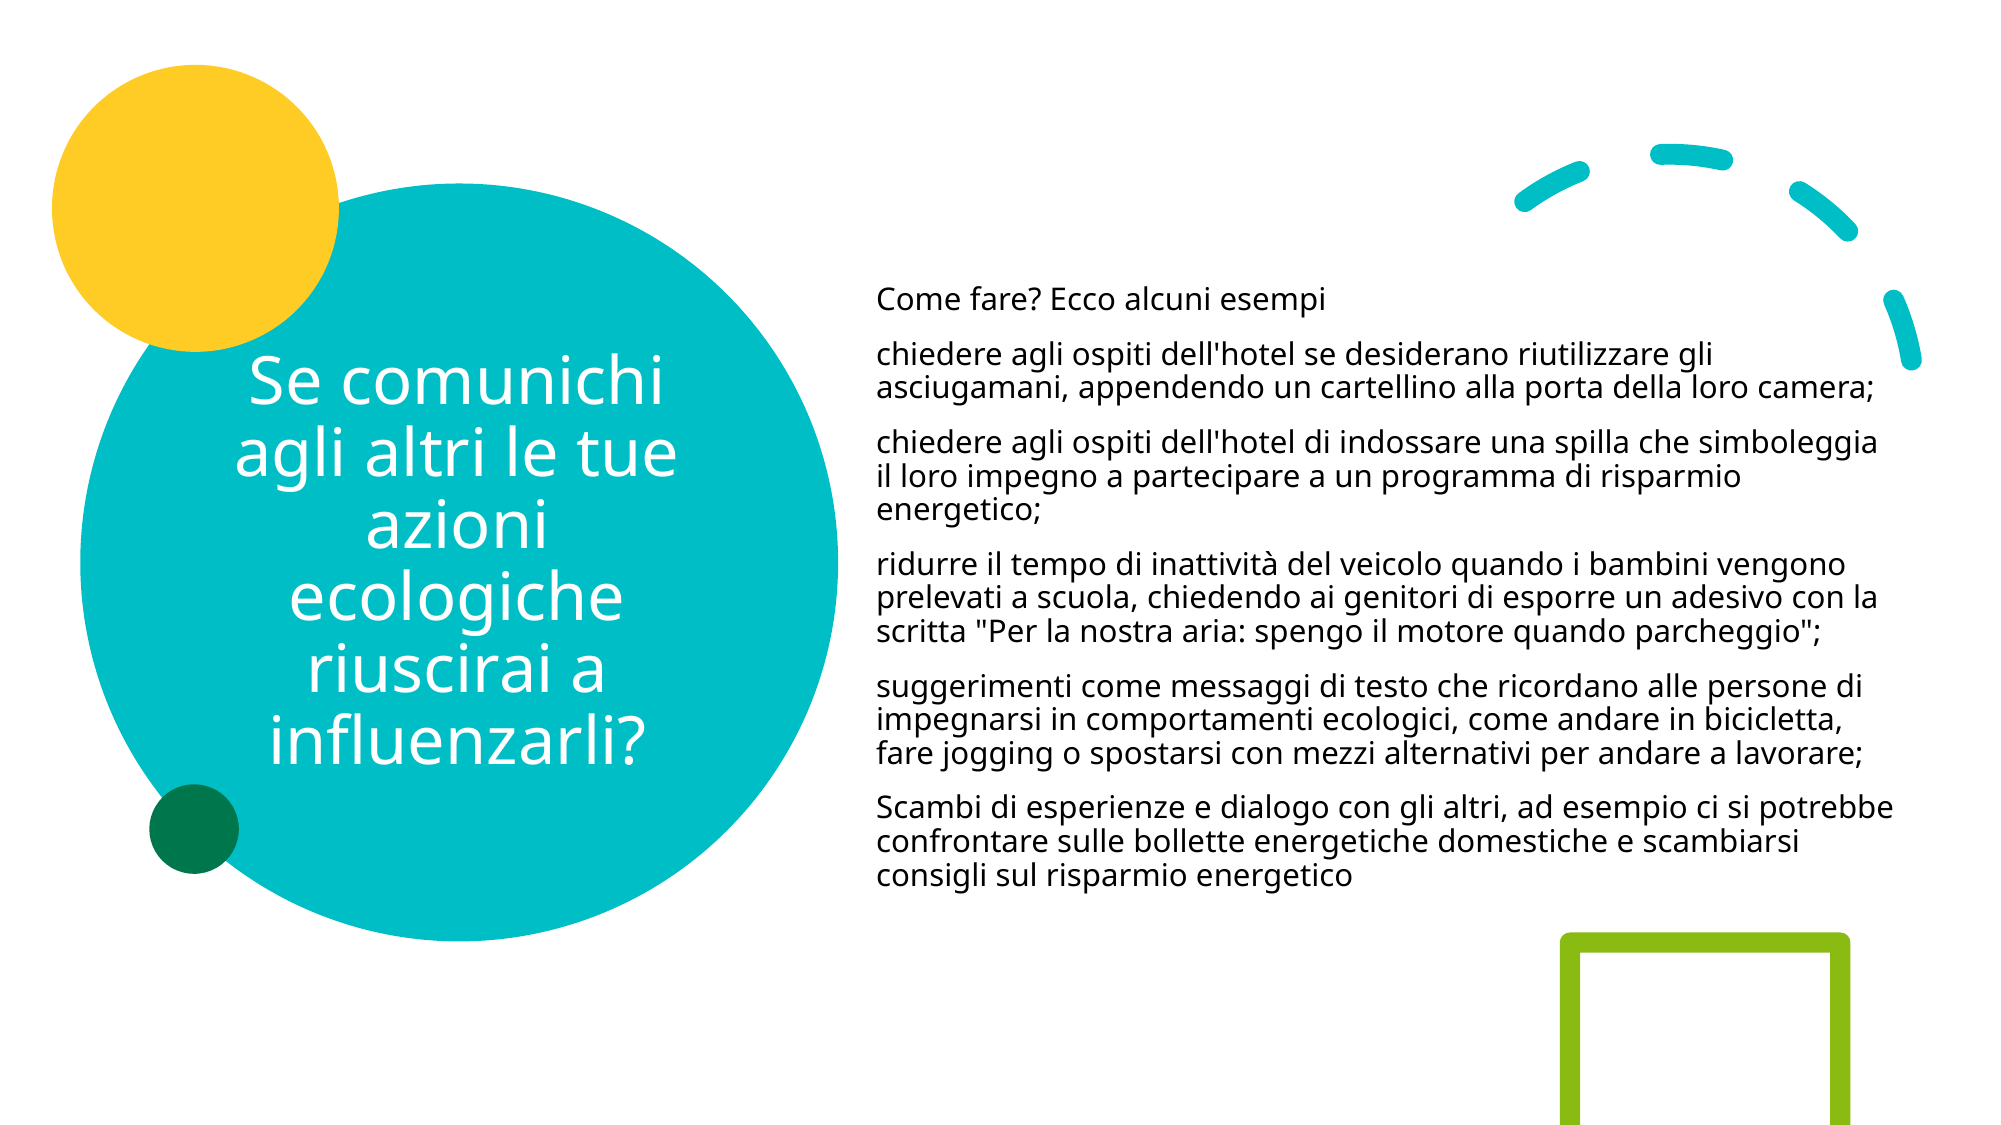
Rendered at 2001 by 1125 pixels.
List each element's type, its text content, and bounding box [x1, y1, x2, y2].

title Se comunichi agli altri le tue azioni ecologiche riuscirai a influenzarli? [191, 229, 723, 897]
list Come fare? Ecco alcuni esempi chiedere agli ospiti dell'hotel se desiderano riutilizzare gli asciugamani, appendendo un cartellino alla porta della loro camera; chiedere agli ospiti dell'hotel di indossare una spilla che simboleggia il loro impegno a partecipare a un programma di risparmio energetico; ridurre il tempo di inattività del veicolo quando i bambini vengono prelevati a scuola, chiedendo ai genitori di esporre un adesivo con la scritta "Per la nostra aria: spengo il motore quando parcheggio"; suggerimenti come messaggi di testo che ricordano alle persone di impegnarsi in comportamenti ecologici, come andare in bicicletta, fare jogging o spostarsi con mezzi alternativi per andare a lavorare; Scambi di esperienze e dialogo con gli altri, ad esempio ci si potrebbe confrontare sulle bollette energetiche domestiche e scambiarsi consigli sul risparmio energetico [860, 241, 1914, 936]
